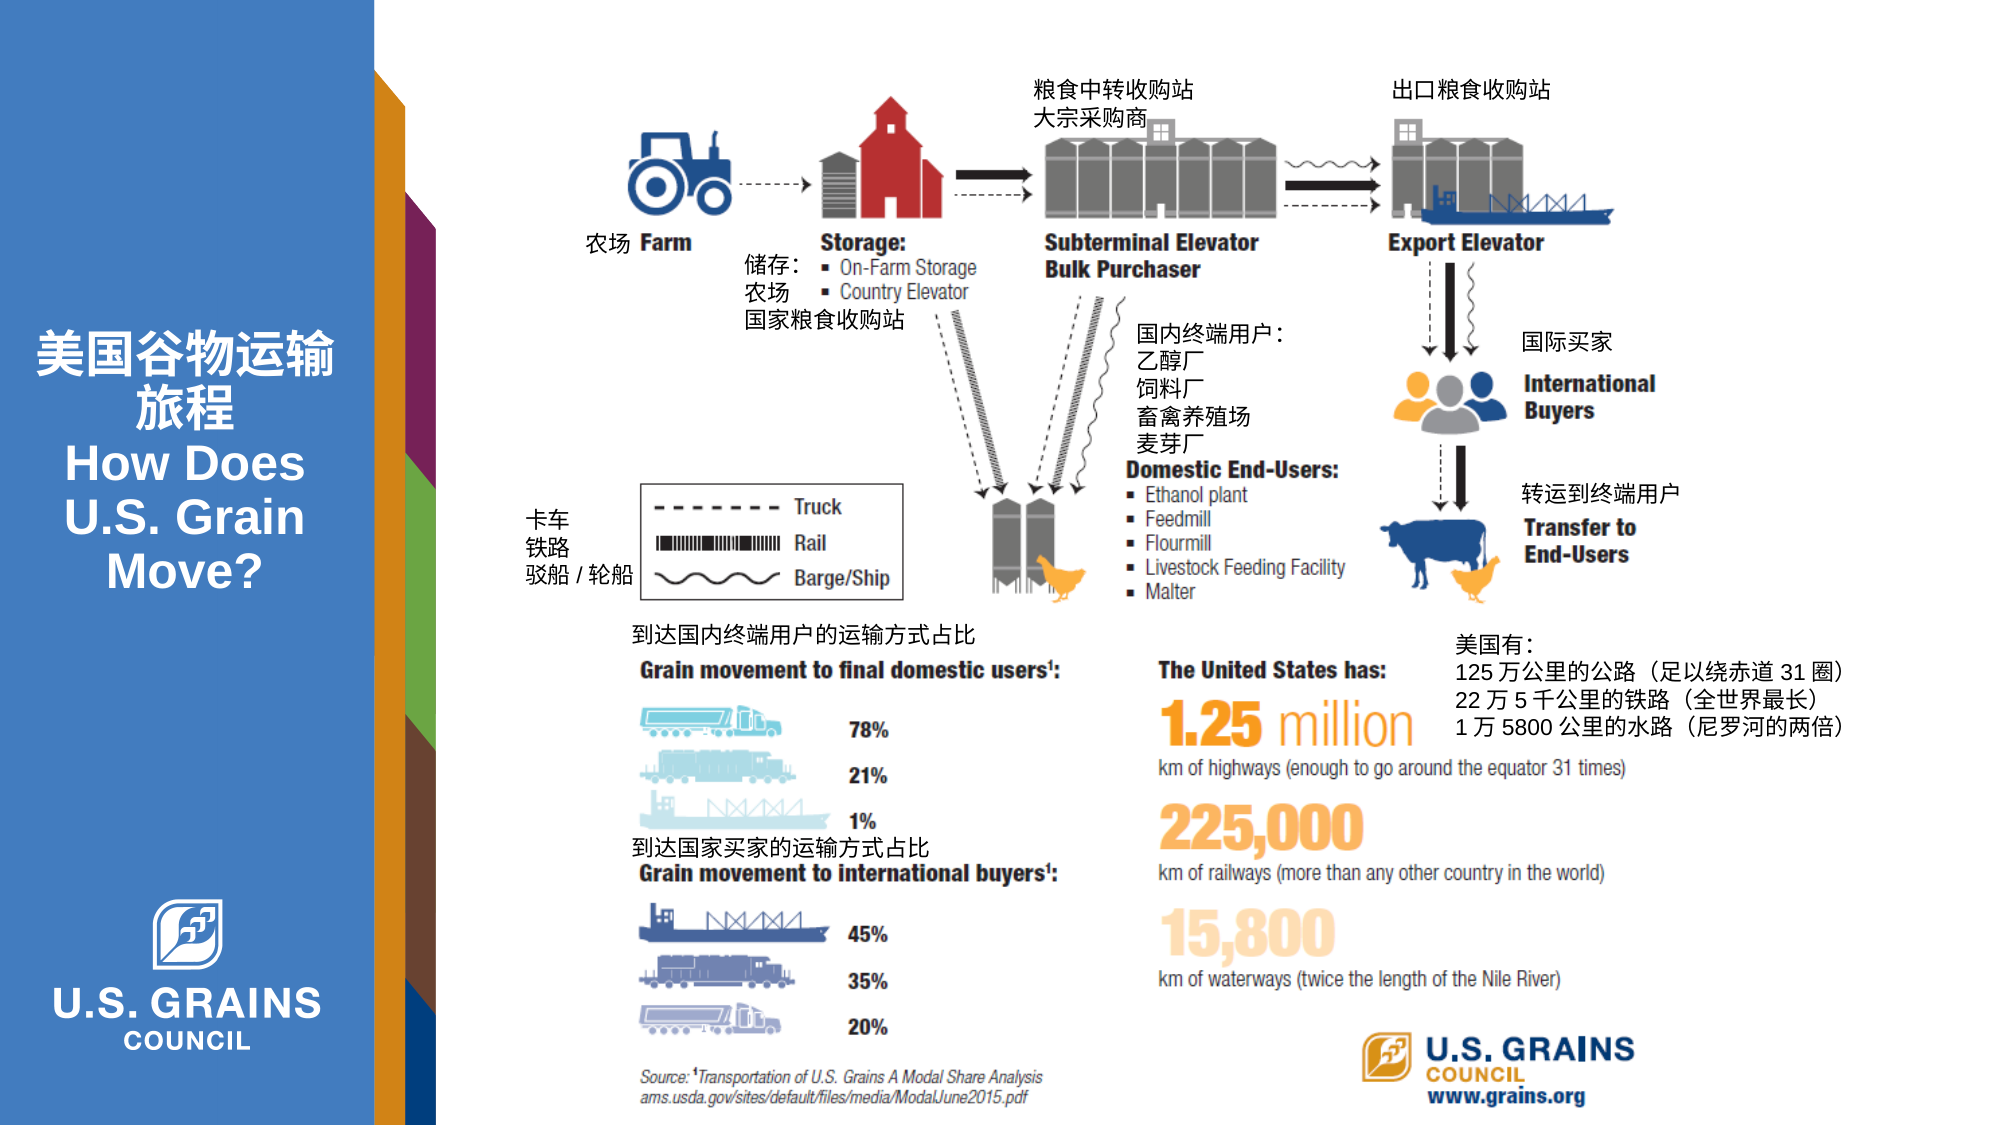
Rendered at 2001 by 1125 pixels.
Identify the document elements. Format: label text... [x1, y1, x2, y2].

title 美国谷物运输旅程 How Does U.S. Grain Move? [19, 15, 351, 607]
text_box 美国有： 125万公里的公路（足以绕赤道31圈） 22万5千公里的铁路（全世界最长） 1万5800公里的水路（尼罗河的两倍） [1705, 622, 1873, 748]
text_box 卡车 铁路 驳船/轮船 [510, 498, 571, 596]
picture [0, 0, 436, 1125]
picture [571, 68, 1705, 1125]
